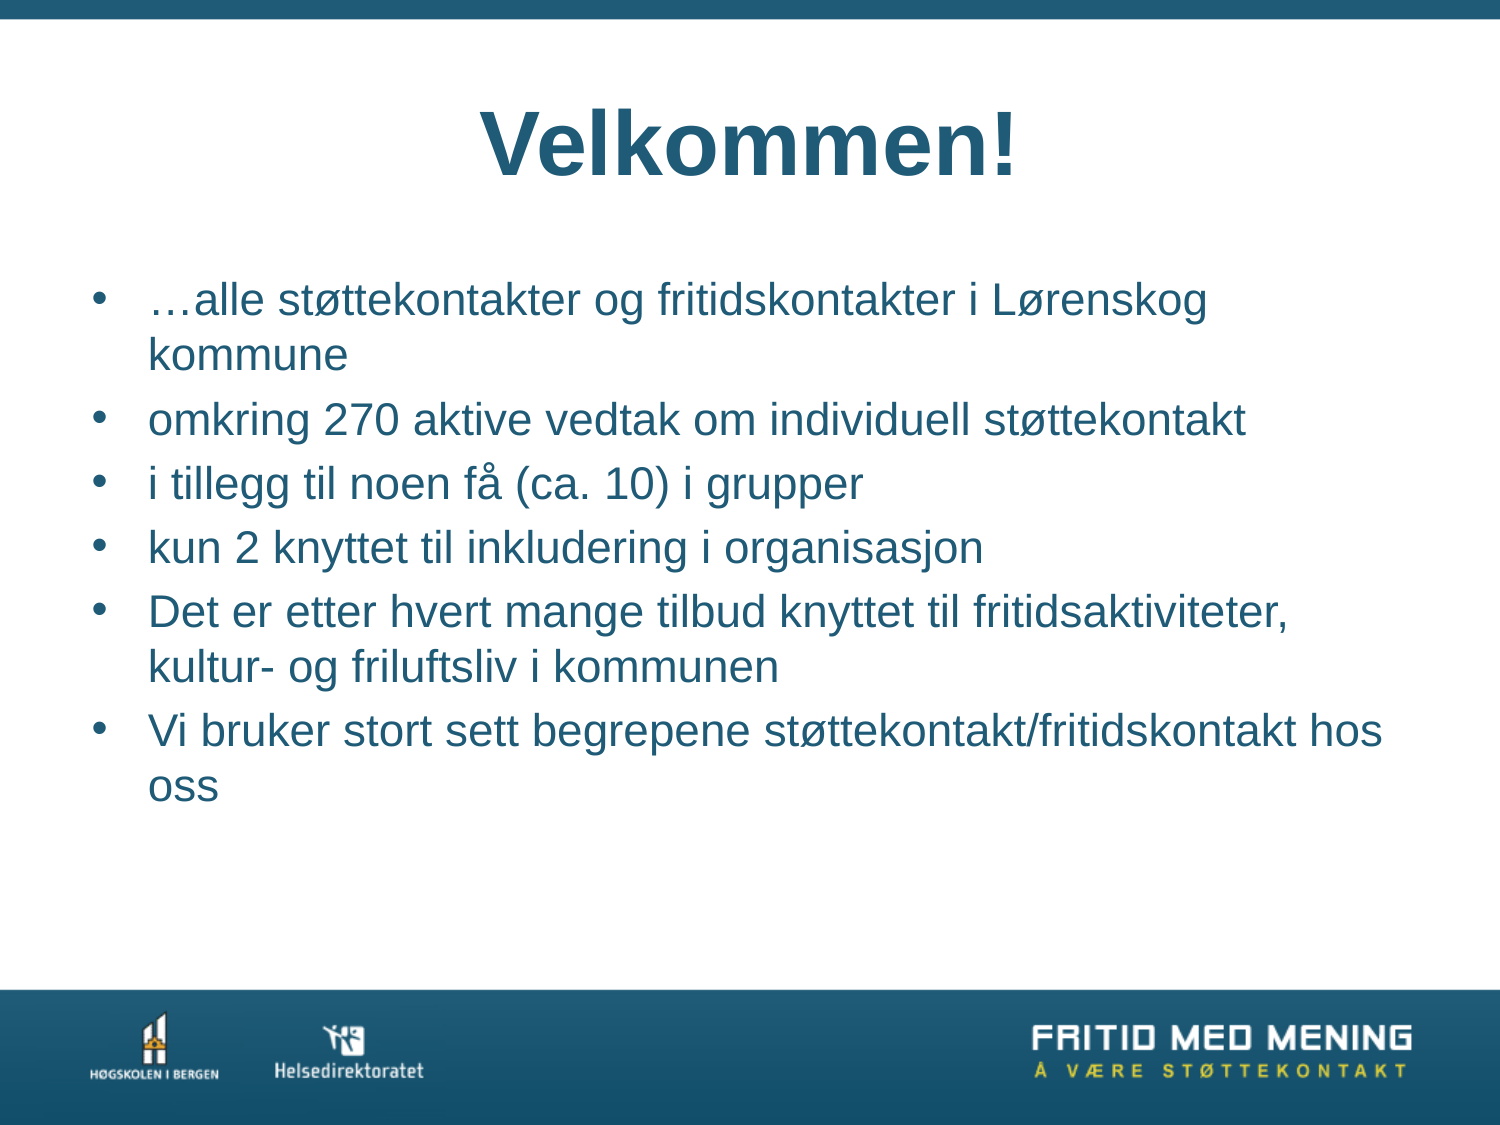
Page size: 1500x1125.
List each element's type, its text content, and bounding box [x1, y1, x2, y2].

picture [0, 0, 1500, 1125]
list …alle støttekontakter og fritidskontakter i Lørenskog kommune omkring 270 aktive vedtak om individuell støttekontakt i tillegg til noen få (ca. 10) i grupper kun 2 knyttet til inkludering i organisasjon Det er etter hvert mange tilbud knyttet til fritidsaktiviteter, kultur- og friluftsliv i kommunen Vi bruker stort sett begrepene støttekontakt/fritidskontakt hos oss [76, 262, 1425, 953]
title Velkommen! [75, 45, 1425, 233]
